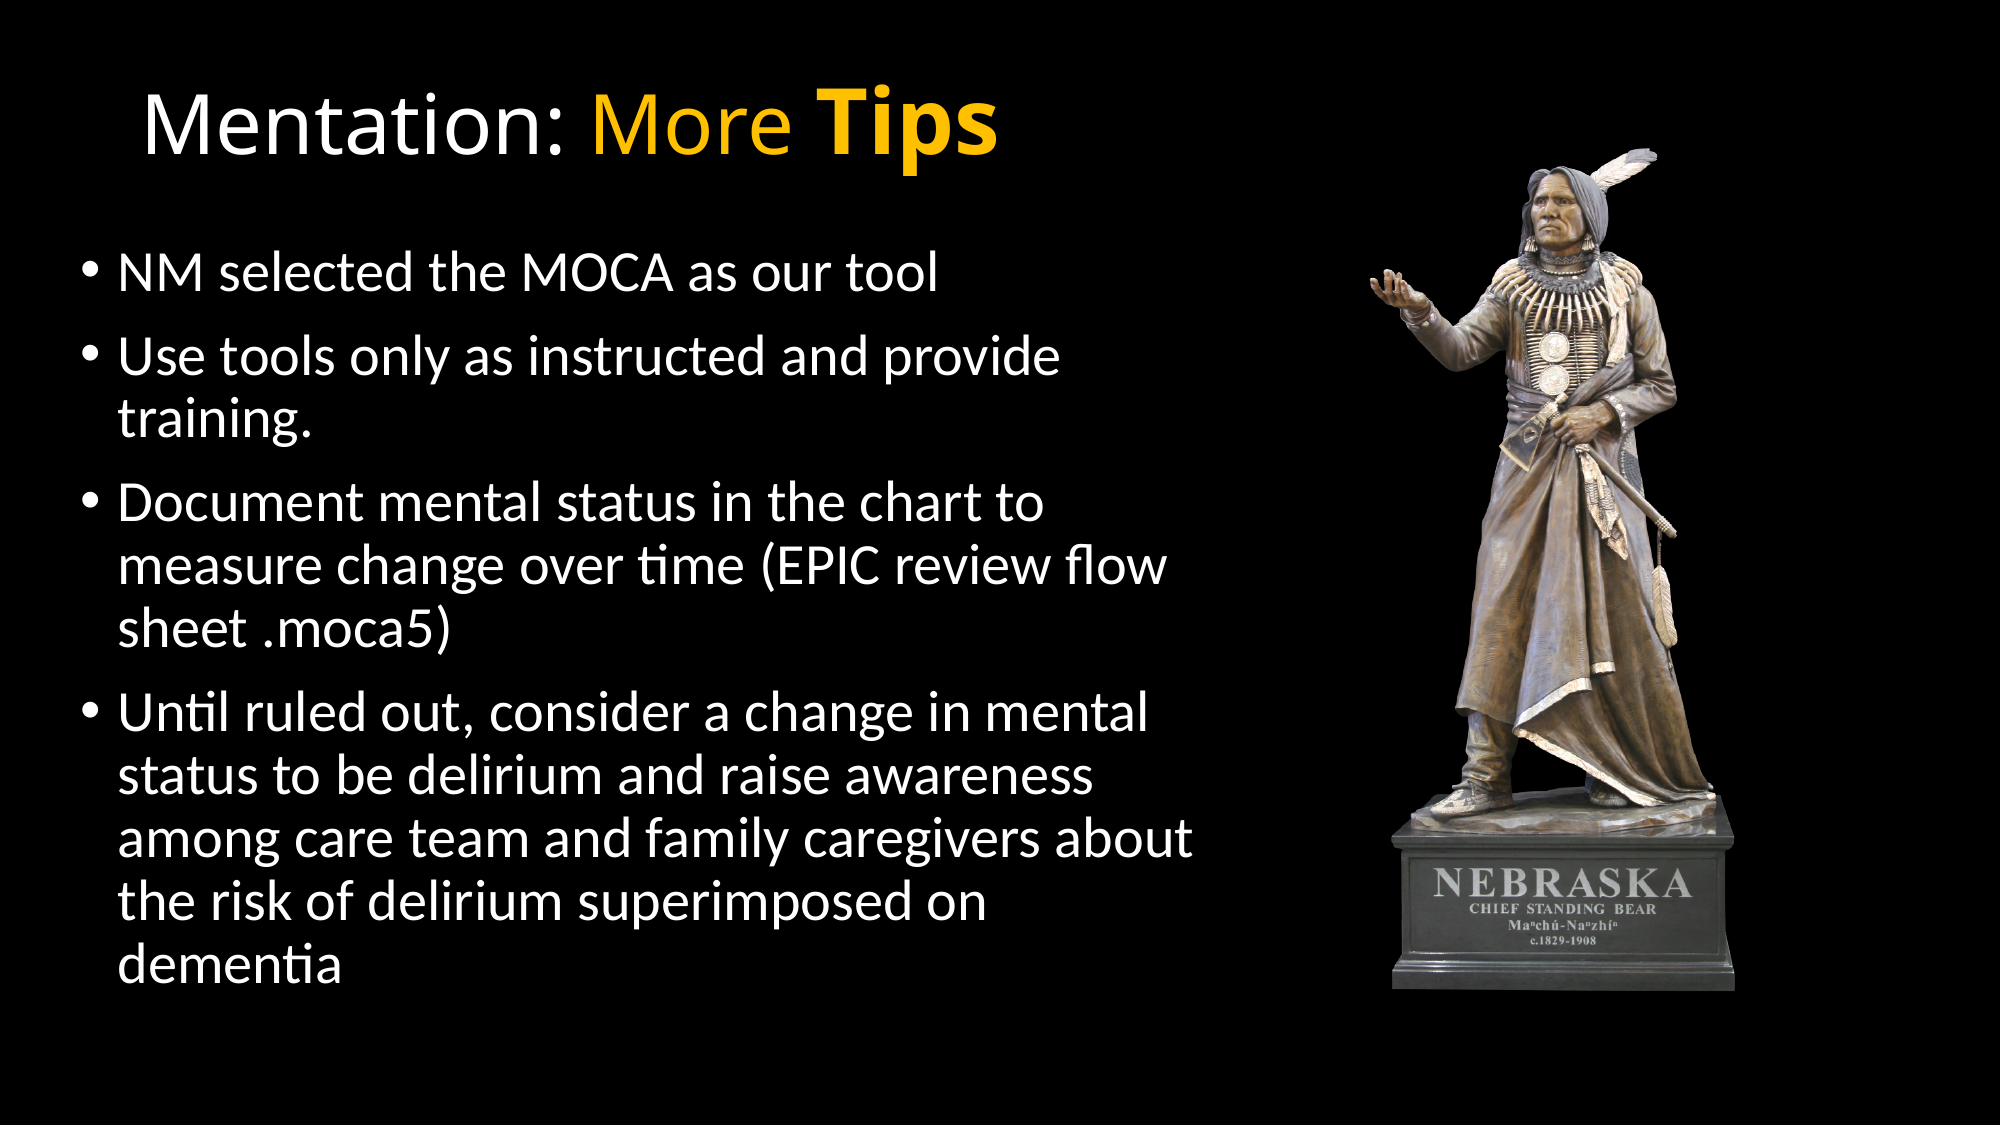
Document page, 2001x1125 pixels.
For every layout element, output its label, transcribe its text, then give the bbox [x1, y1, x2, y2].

title Mentation: More Tips [125, 15, 1851, 234]
picture [1270, 95, 1906, 1028]
list NM selected the MOCA as our tool Use tools only as instructed and provide training. Document mental status in the chart to measure change over time (EPIC review flow sheet .moca5) Until ruled out, consider a change in mental status to be delirium and raise awareness among care team and family caregivers about the risk of delirium superimposed on dementia [65, 233, 1210, 1069]
